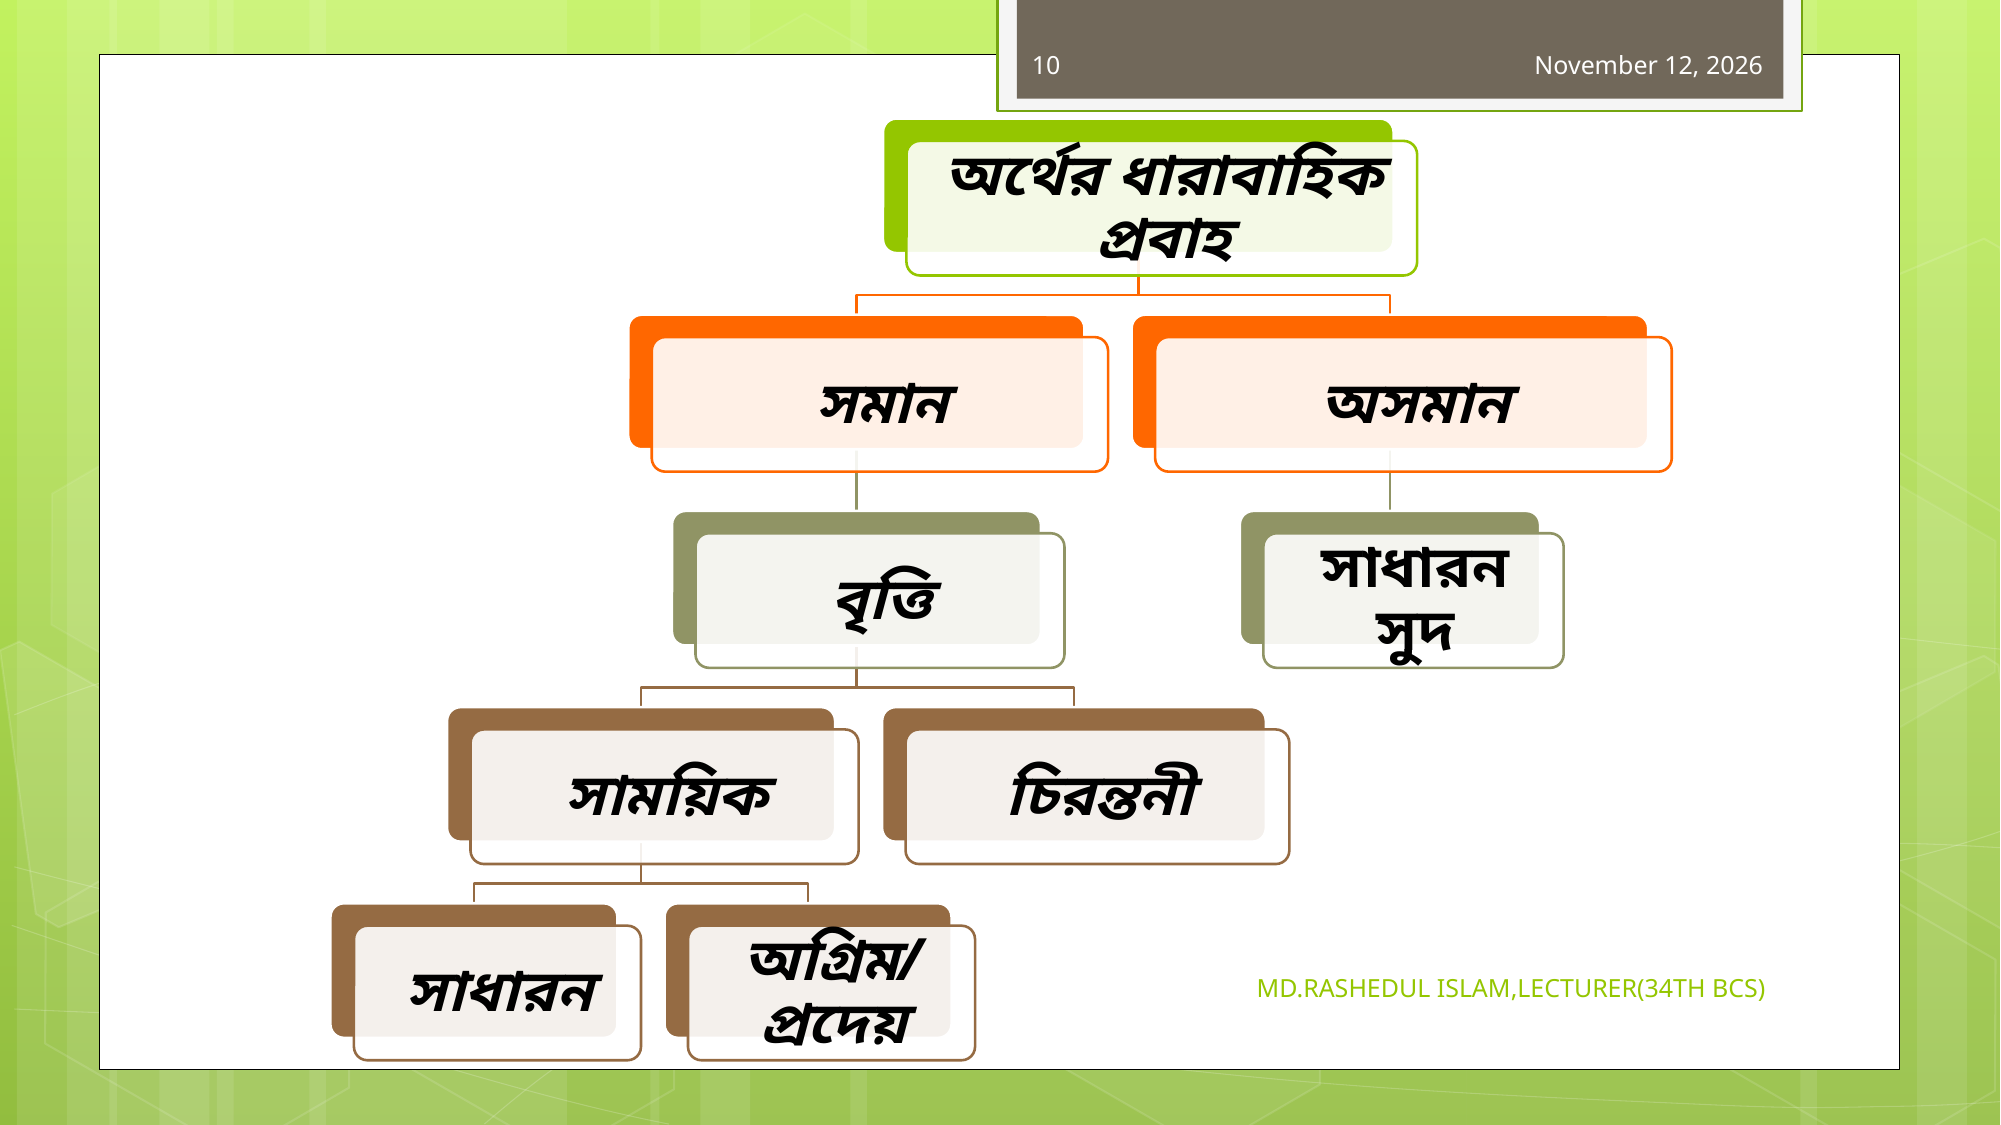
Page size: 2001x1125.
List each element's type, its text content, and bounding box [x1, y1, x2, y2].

slide_number 10 [1016, 36, 1309, 97]
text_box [24, 117, 1978, 1061]
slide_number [1311, 36, 1779, 97]
